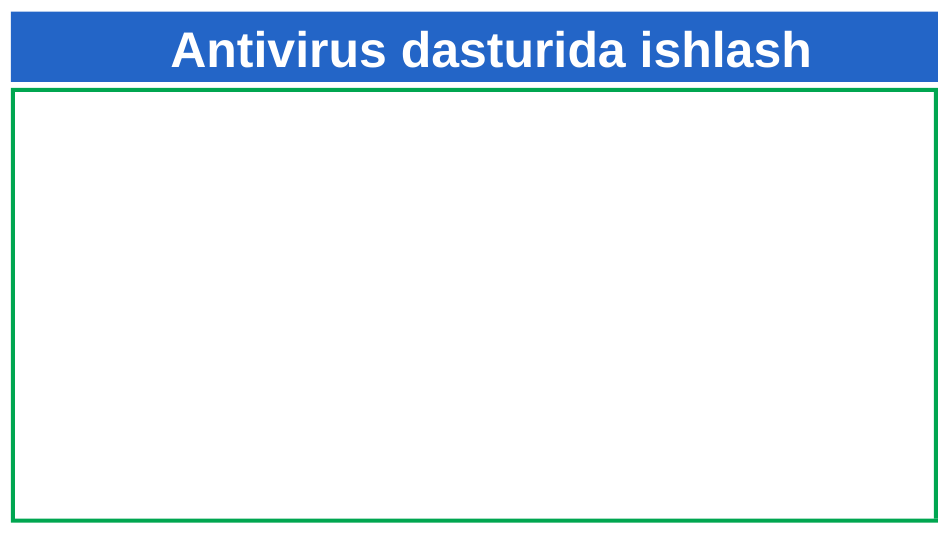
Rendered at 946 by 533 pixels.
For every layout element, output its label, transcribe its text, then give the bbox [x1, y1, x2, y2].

text_box Antivirus dasturida ishlash [23, 9, 946, 85]
